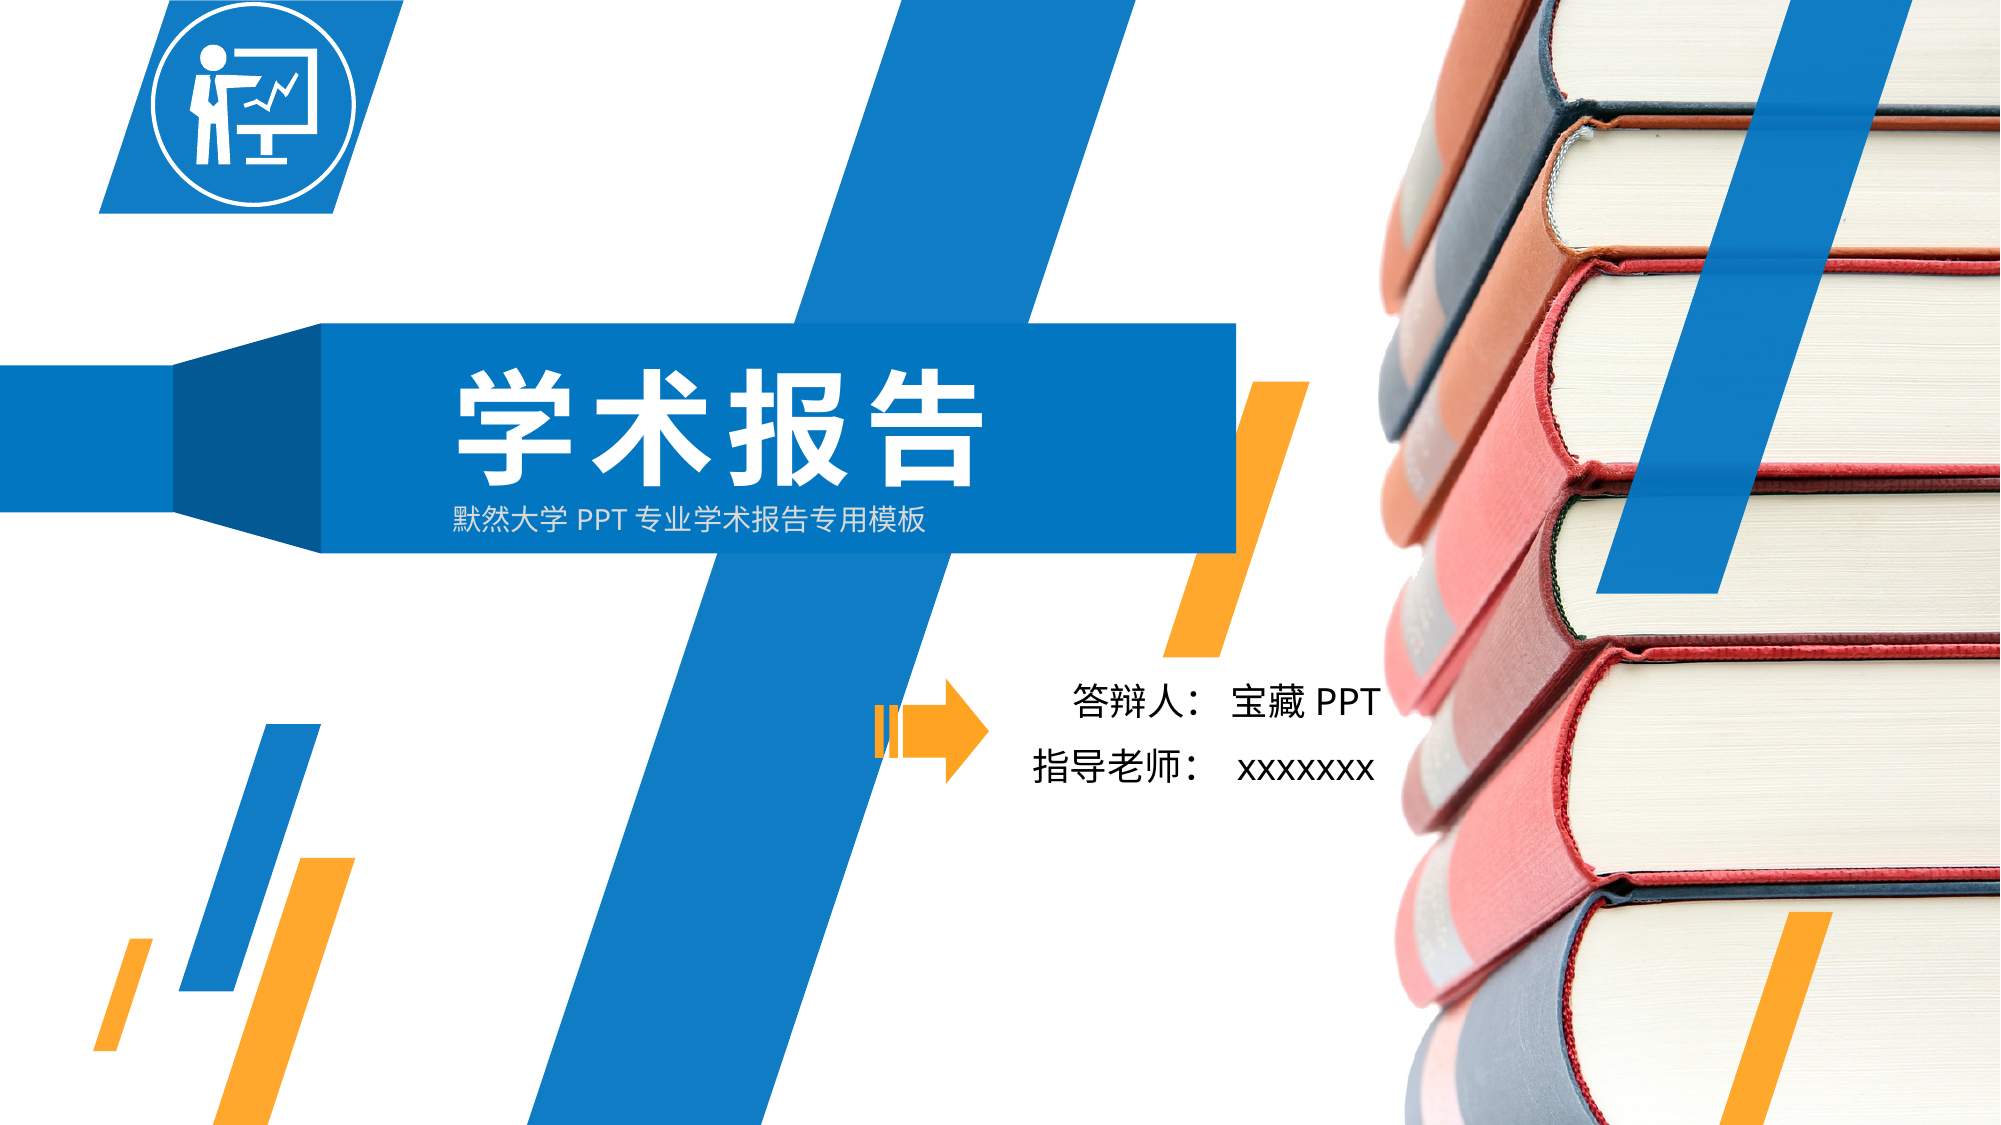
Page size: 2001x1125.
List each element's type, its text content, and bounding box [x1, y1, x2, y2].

text_box [177, 723, 323, 993]
text_box 默然大学PPT专业学术报告专用模板 [437, 494, 1141, 544]
text_box [167, 0, 405, 153]
text_box [1594, 0, 1914, 595]
text_box 指导老师： xxxxxxx [1017, 735, 1390, 796]
text_box [172, 321, 323, 555]
text_box [211, 856, 357, 1125]
text_box [1718, 910, 1835, 1125]
text_box [323, 322, 1237, 554]
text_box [874, 678, 989, 784]
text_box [152, 4, 354, 205]
text_box [1161, 380, 1312, 659]
picture [1358, 0, 2000, 1125]
text_box [525, 554, 953, 1125]
text_box [793, 0, 1137, 322]
text_box [0, 364, 174, 513]
text_box [97, 50, 337, 215]
text_box [91, 937, 155, 1053]
text_box 答辩人： 宝藏PPT [1057, 670, 1396, 731]
text_box 学术报告 [437, 343, 1141, 494]
